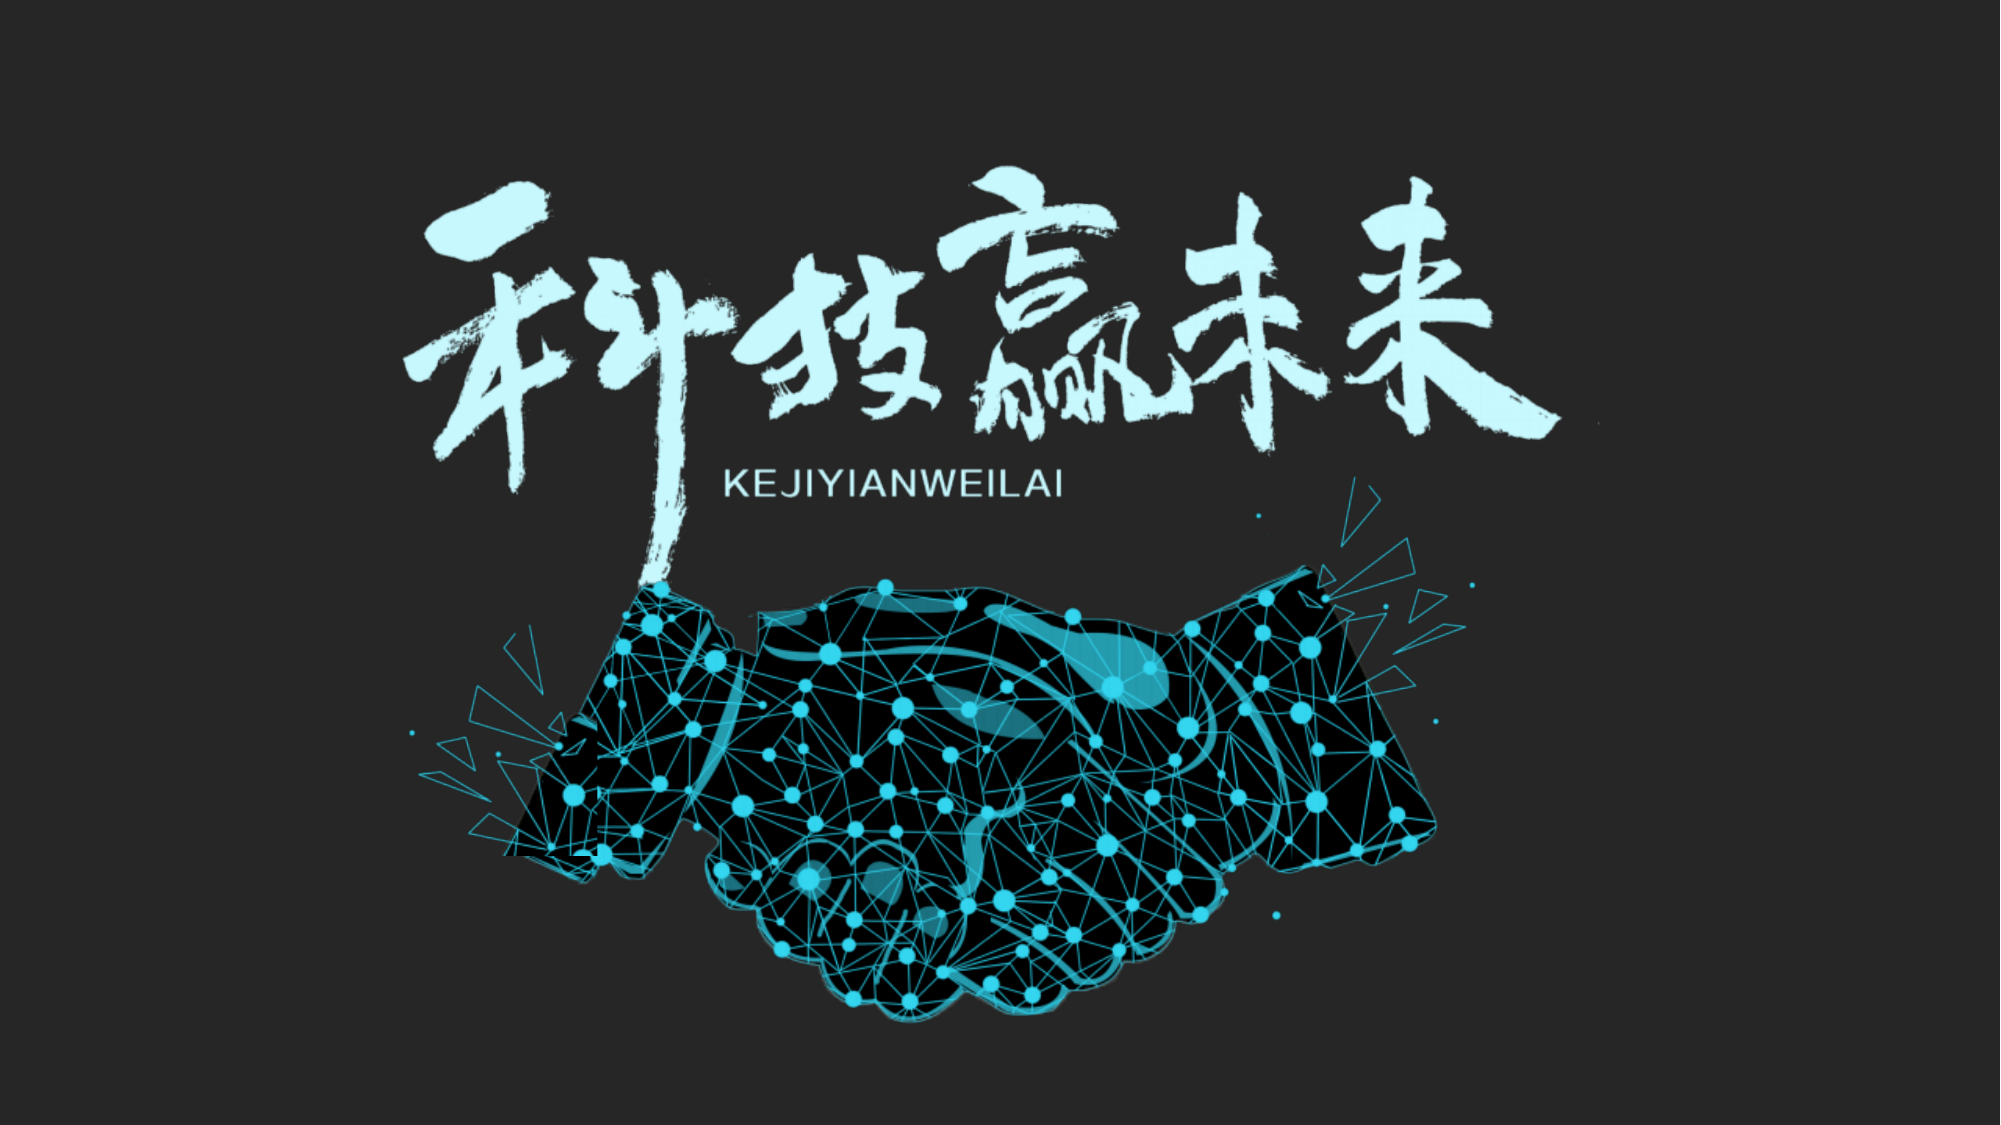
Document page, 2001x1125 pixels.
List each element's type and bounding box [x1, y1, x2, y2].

picture [182, 0, 1776, 931]
text_box [366, 225, 1518, 1125]
